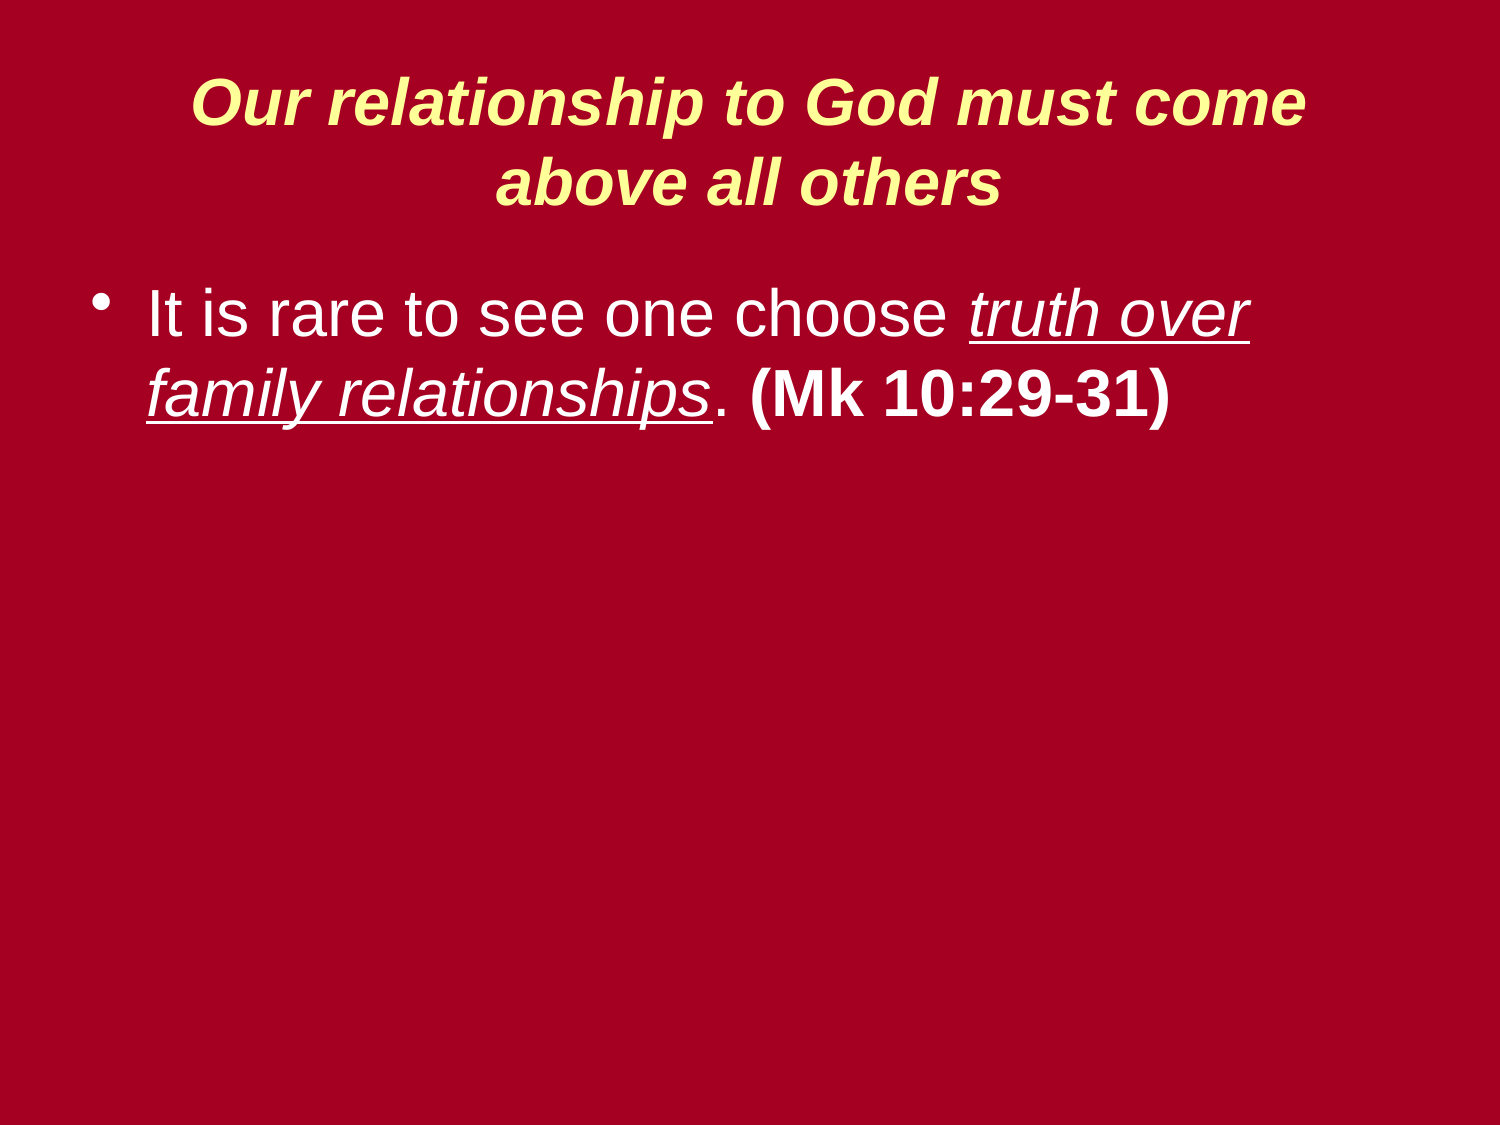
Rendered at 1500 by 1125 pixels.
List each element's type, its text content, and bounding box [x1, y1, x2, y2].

title Our relationship to God must come above all others [75, 45, 1425, 233]
list It is rare to see one choose truth over family relationships. (Mk 10:29-31) [75, 262, 1425, 1005]
